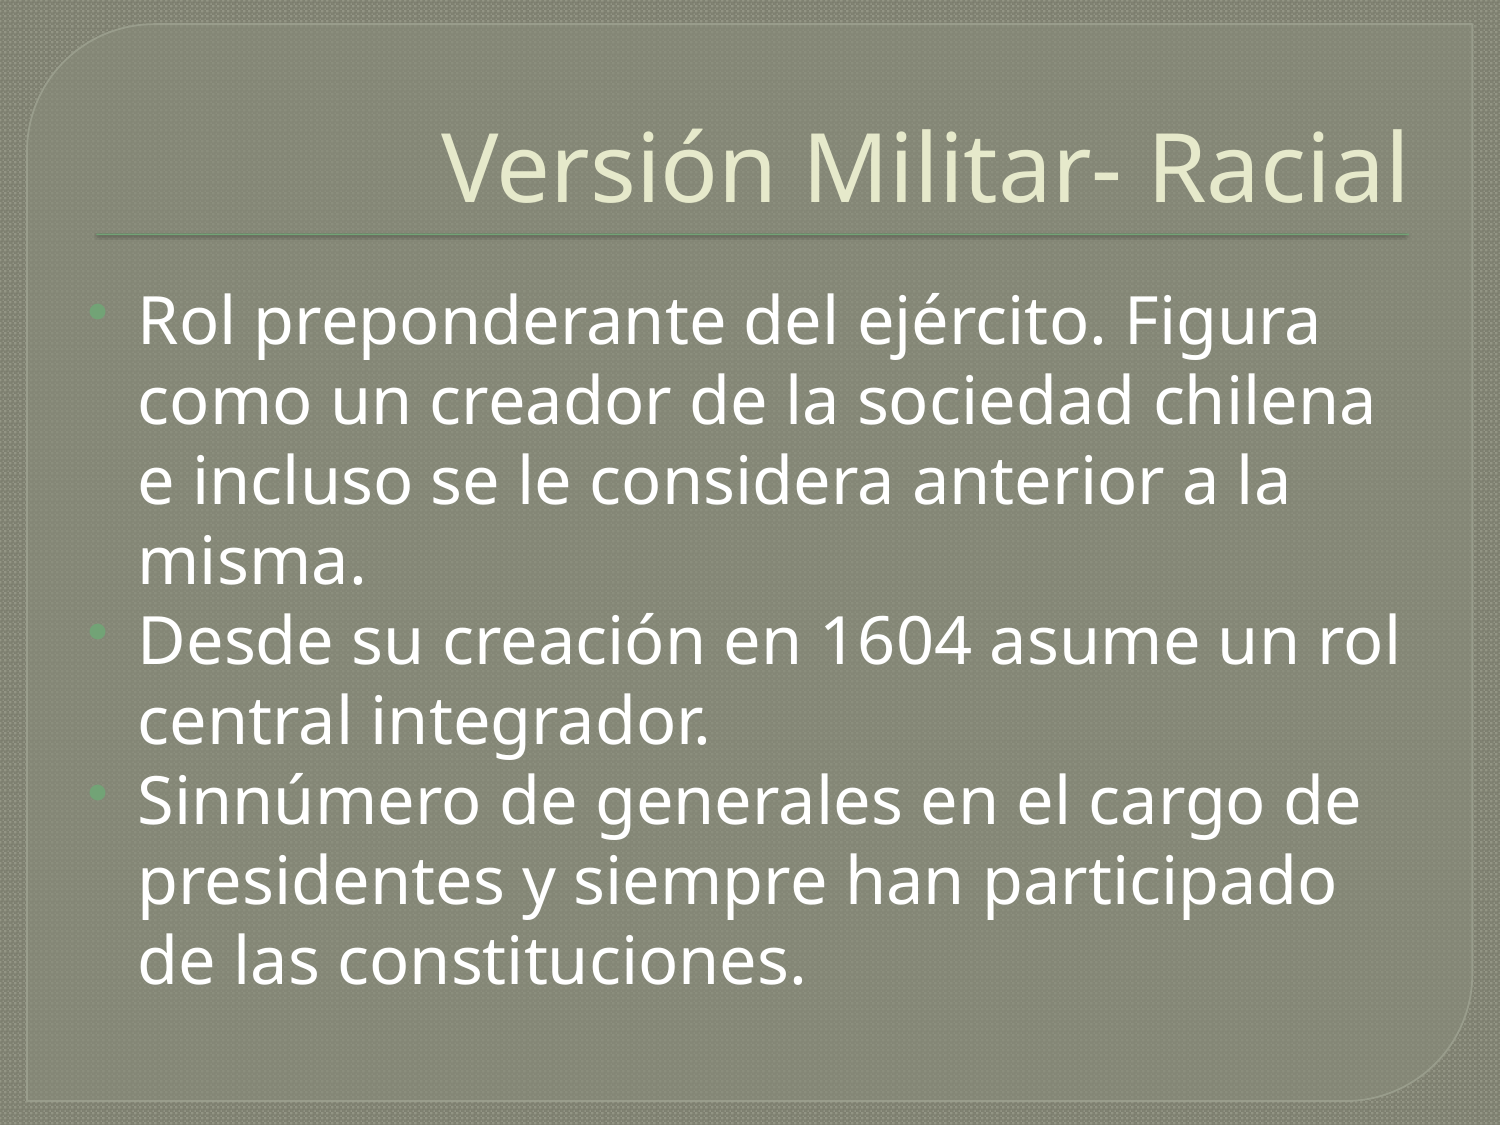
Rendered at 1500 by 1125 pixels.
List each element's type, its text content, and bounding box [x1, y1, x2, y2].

list Rol preponderante del ejército. Figura como un creador de la sociedad chilena e incluso se le considera anterior a la misma. Desde su creación en 1604 asume un rol central integrador. Sinnúmero de generales en el cargo de presidentes y siempre han participado de las constituciones. [75, 270, 1425, 1013]
title Versión Militar- Racial [75, 41, 1425, 230]
